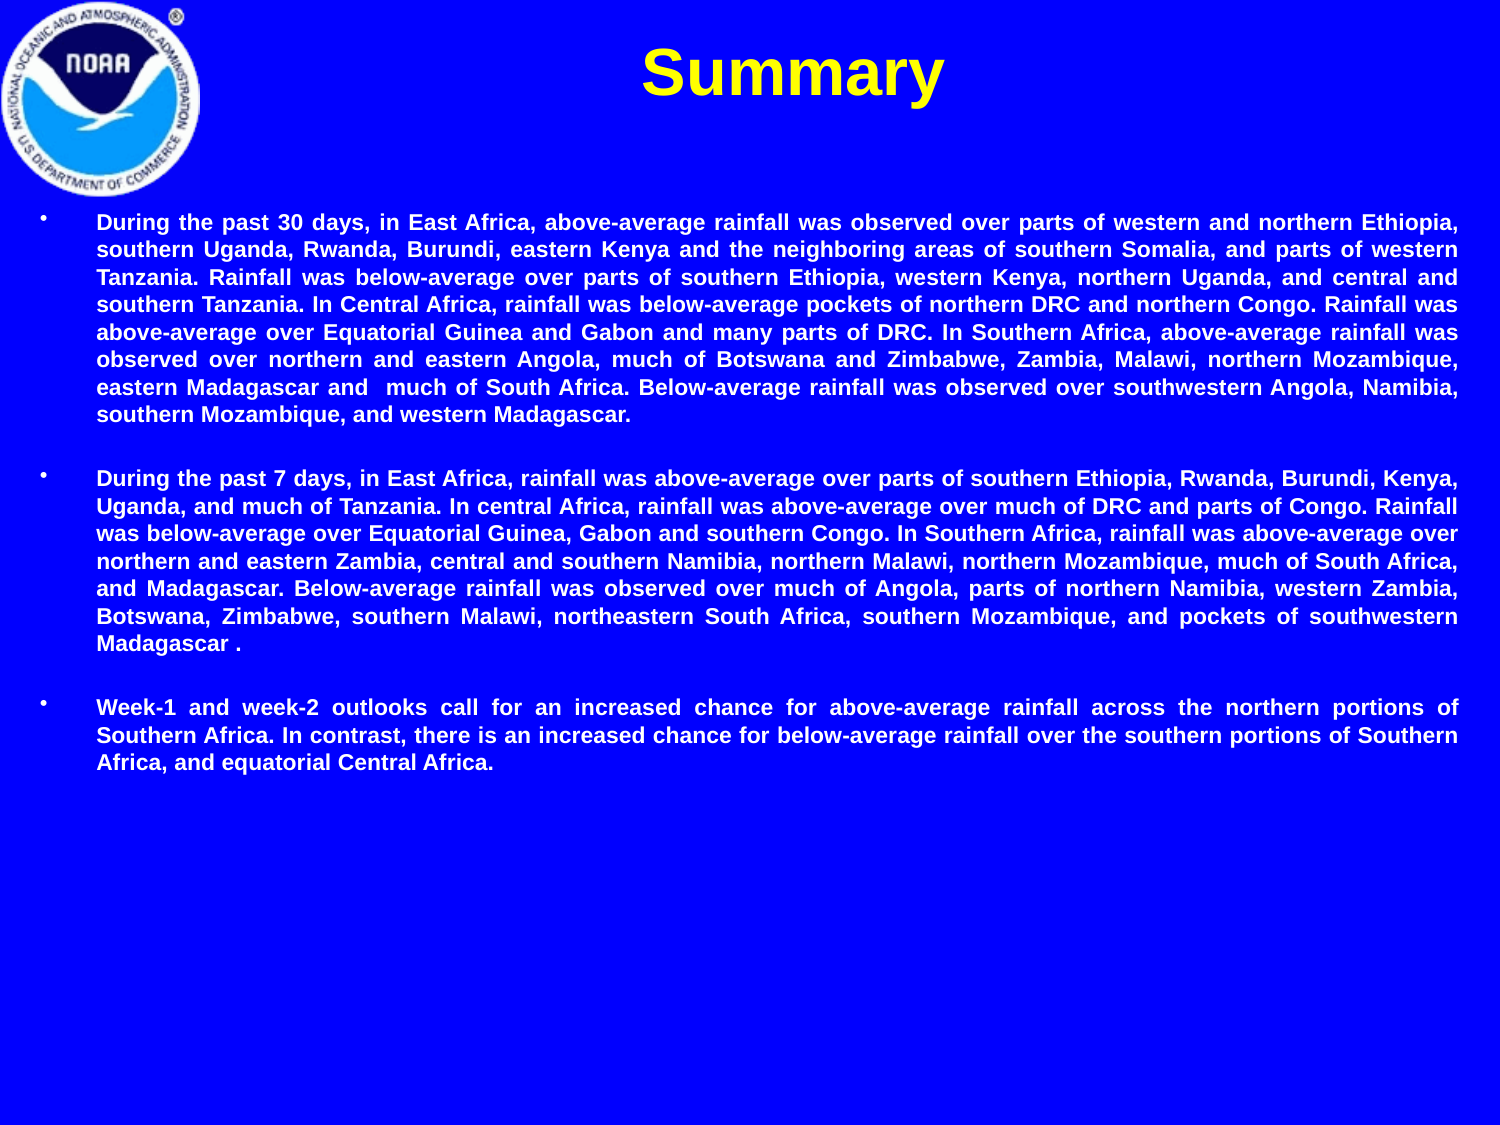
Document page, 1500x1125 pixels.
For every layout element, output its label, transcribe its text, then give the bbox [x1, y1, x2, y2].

title Summary [199, 12, 1388, 126]
picture [0, 0, 200, 200]
list During the past 30 days, in East Africa, above-average rainfall was observed over parts of western and northern Ethiopia, southern Uganda, Rwanda, Burundi, eastern Kenya and the neighboring areas of southern Somalia, and parts of western Tanzania. Rainfall was below-average over parts of southern Ethiopia, western Kenya, northern Uganda, and central and southern Tanzania. In Central Africa, rainfall was below-average pockets of northern DRC and northern Congo. Rainfall was above-average over Equatorial Guinea and Gabon and many parts of DRC. In Southern Africa, above-average rainfall was observed over northern and eastern Angola, much of Botswana and Zimbabwe, Zambia, Malawi, northern Mozambique, eastern Madagascar and much of South Africa. Below-average rainfall was observed over southwestern Angola, Namibia, southern Mozambique, and western Madagascar. During the past 7 days, in East Africa, rainfall was above-average over parts of southern Ethiopia, Rwanda, Burundi, Kenya, Uganda, and much of Tanzania. In central Africa, rainfall was above-average over much of DRC and parts of Congo. Rainfall was below-average over Equatorial Guinea, Gabon and southern Congo. In Southern Africa, rainfall was above-average over northern and eastern Zambia, central and southern Namibia, northern Malawi, northern Mozambique, much of South Africa, and Madagascar. Below-average rainfall was observed over much of Angola, parts of northern Namibia, western Zambia, Botswana, Zimbabwe, southern Malawi, northeastern South Africa, southern Mozambique, and pockets of southwestern Madagascar . Week-1 and week-2 outlooks call for an increased chance for above-average rainfall across the northern portions of Southern Africa. In contrast, there is an increased chance for below-average rainfall over the southern portions of Southern Africa, and equatorial Central Africa. [24, 199, 1476, 1113]
